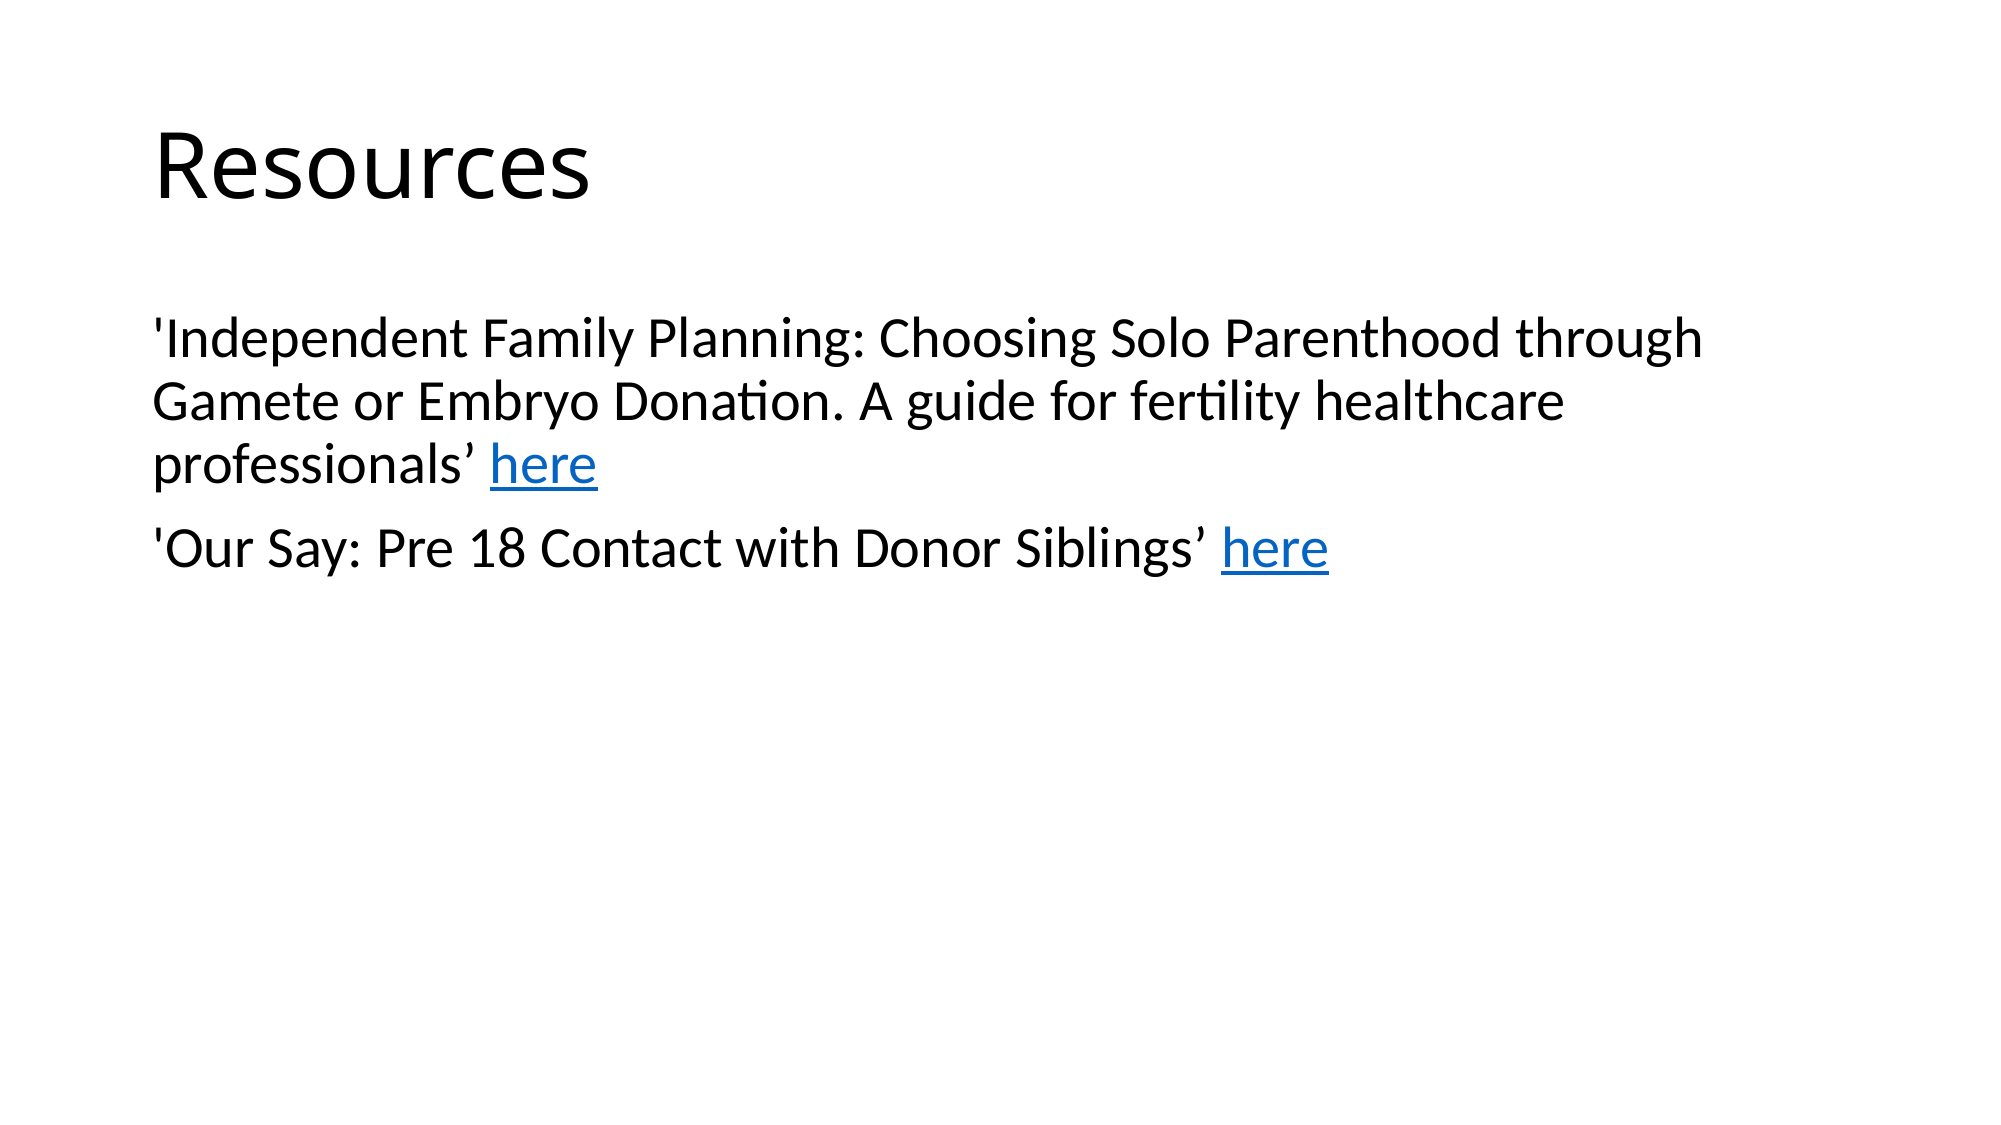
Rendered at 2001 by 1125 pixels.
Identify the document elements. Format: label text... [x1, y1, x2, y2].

list 'Independent Family Planning: Choosing Solo Parenthood through Gamete or Embryo Donation. A guide for fertility healthcare professionals​’ here 'Our Say: Pre 18 Contact with Donor Siblings’ here [137, 299, 1863, 1014]
title Resources [137, 59, 1863, 278]
